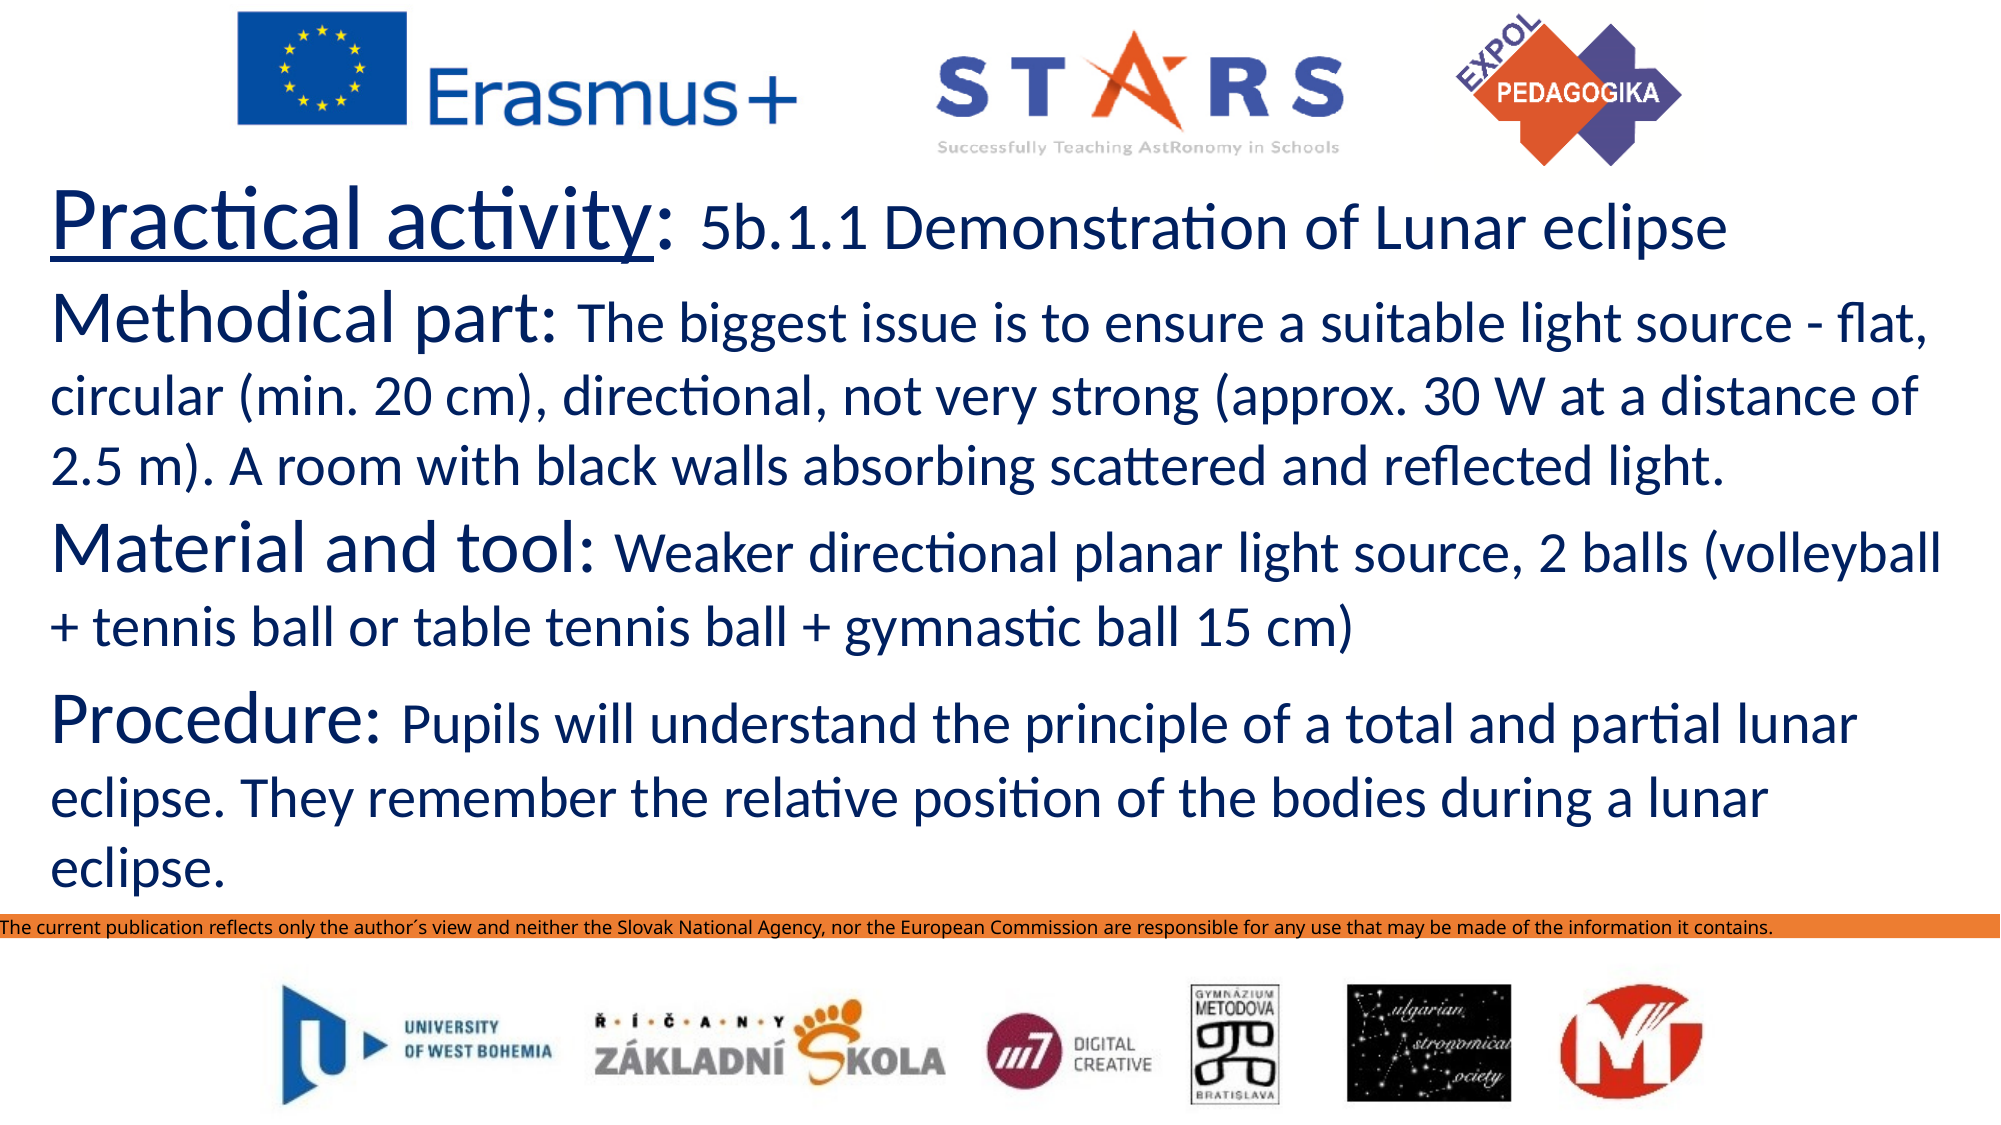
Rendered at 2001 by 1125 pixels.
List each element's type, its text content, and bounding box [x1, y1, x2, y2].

text_box Practical activity: 5b.1.1 Demonstration of Lunar eclipse [42, 151, 1960, 260]
picture [205, 0, 1795, 181]
picture [260, 954, 1743, 1125]
text_box Procedure: Pupils will understand the principle of a total and partial lunar eclipse. They remember the relative position of the bodies during a lunar eclipse. [42, 661, 1960, 907]
text_box Material and tool: Weaker directional planar light source, 2 balls (volleyball + tennis ball or table tennis ball + gymnastic ball 15 cm) [42, 505, 1960, 661]
text_box The current publication reflects only the author´s view and neither the Slovak National Agency, nor the European Commission are responsible for any use that may be made of the information it contains. [0, 914, 2000, 939]
text_box Methodical part: The biggest issue is to ensure a suitable light source - flat, circular (min. 20 cm), directional, not very strong (approx. 30 W at a distance of 2.5 m). A room with black walls absorbing scattered and reflected light. [42, 260, 1960, 505]
